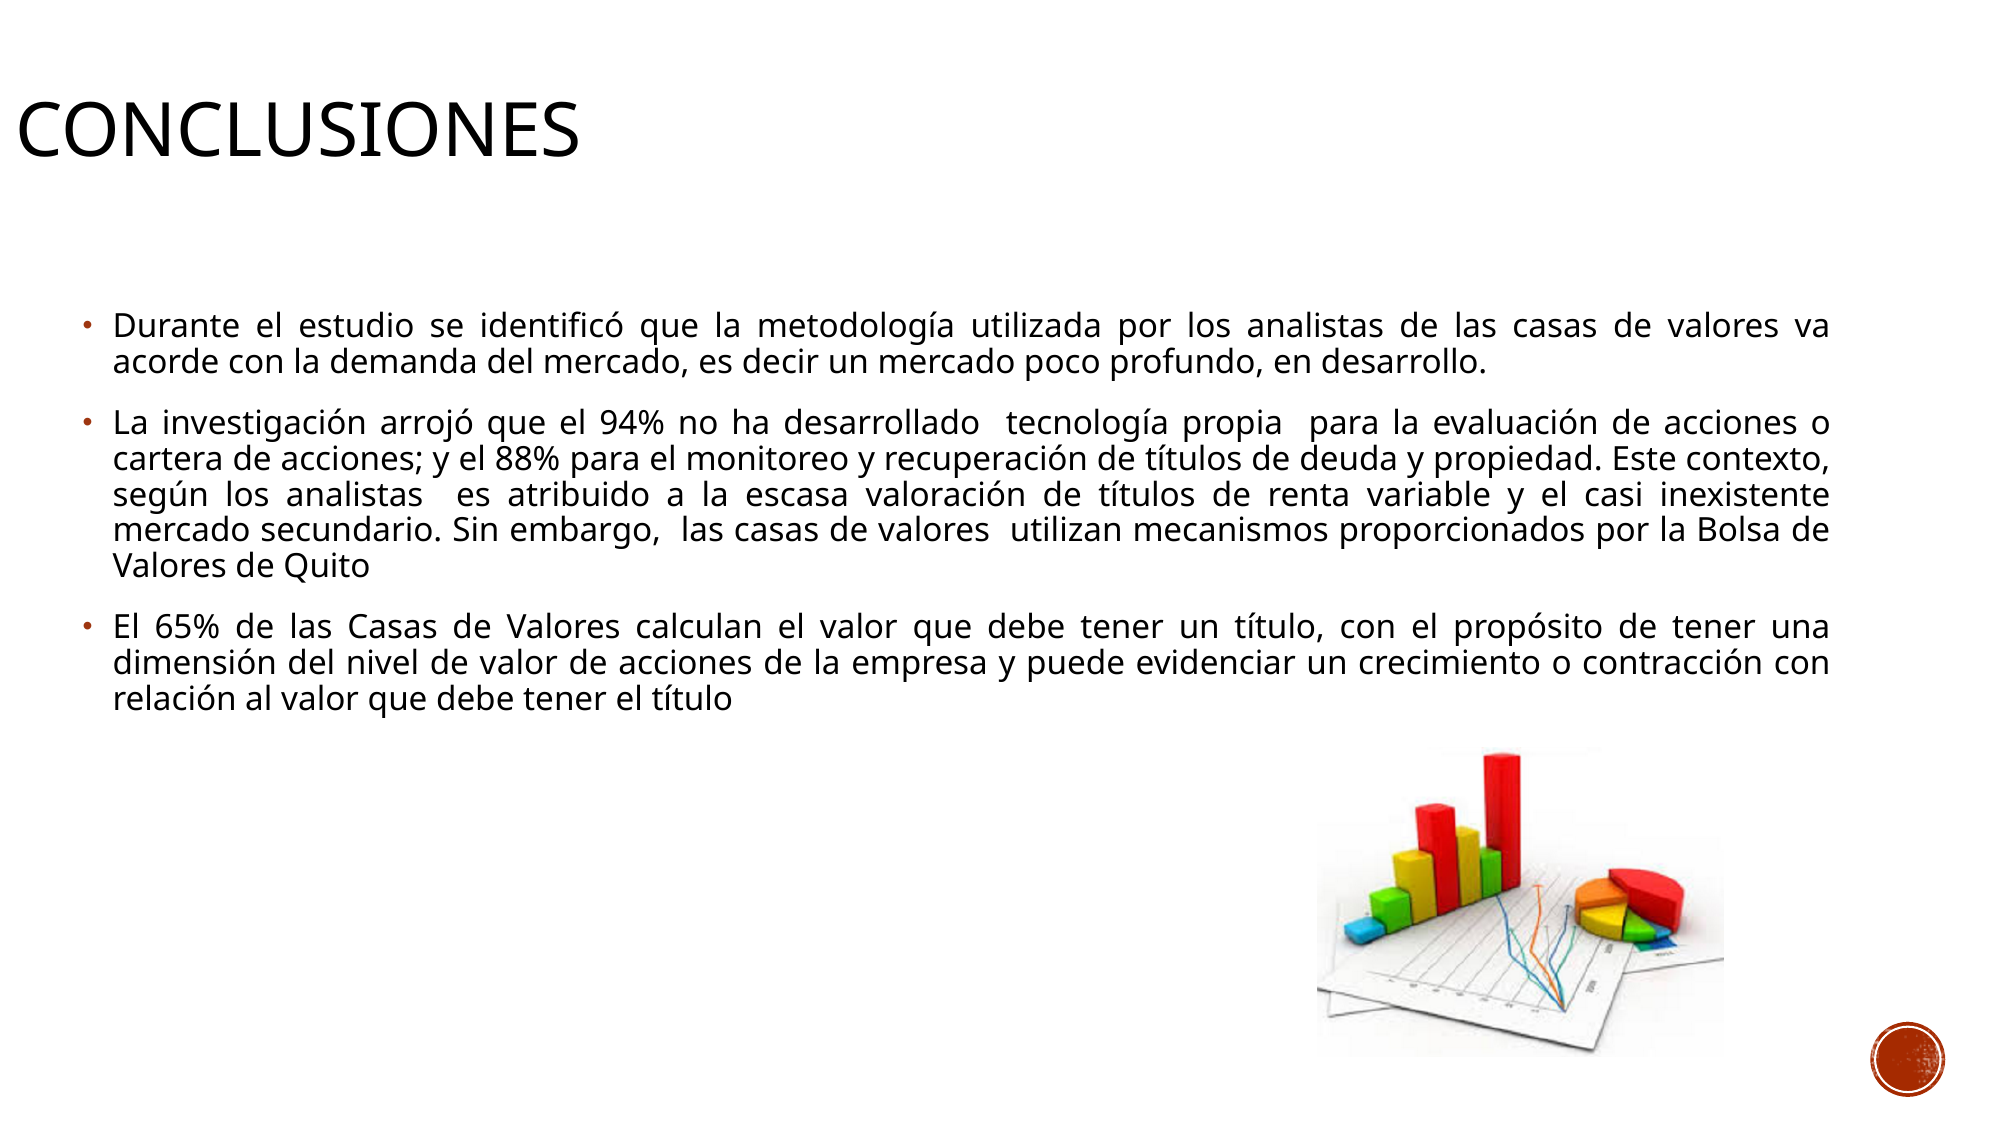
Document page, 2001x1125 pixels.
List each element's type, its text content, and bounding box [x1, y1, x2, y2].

title CONCLUSIONES [0, 0, 1650, 264]
picture [1317, 747, 1724, 1057]
list Durante el estudio se identificó que la metodología utilizada por los analistas de las casas de valores va acorde con la demanda del mercado, es decir un mercado poco profundo, en desarrollo. La investigación arrojó que el 94% no ha desarrollado tecnología propia para la evaluación de acciones o cartera de acciones; y el 88% para el monitoreo y recuperación de títulos de deuda y propiedad. Este contexto, según los analistas es atribuido a la escasa valoración de títulos de renta variable y el casi inexistente mercado secundario. Sin embargo, las casas de valores utilizan mecanismos proporcionados por la Bolsa de Valores de Quito El 65% de las Casas de Valores calculan el valor que debe tener un título, con el propósito de tener una dimensión del nivel de valor de acciones de la empresa y puede evidenciar un crecimiento o contracción con relación al valor que debe tener el título [67, 301, 1849, 951]
